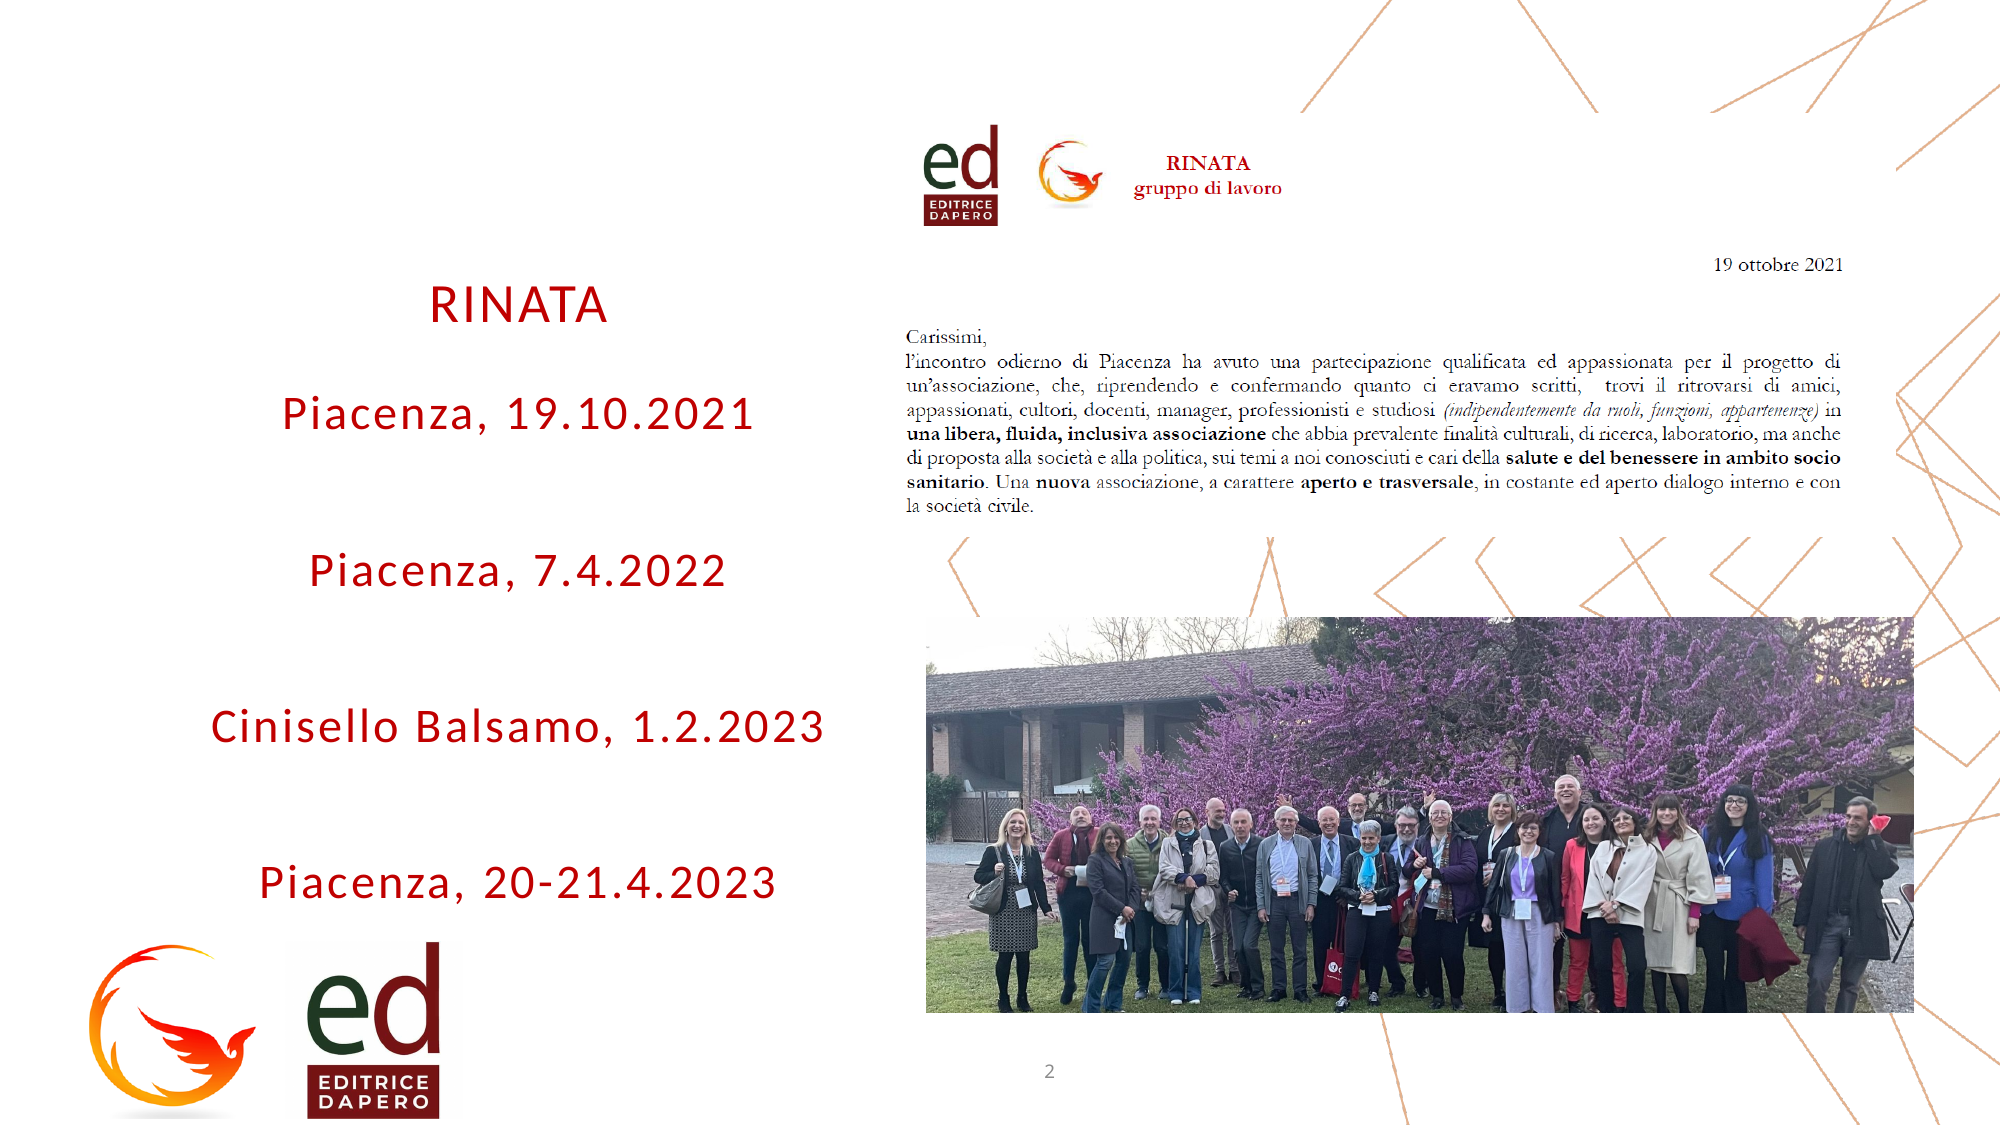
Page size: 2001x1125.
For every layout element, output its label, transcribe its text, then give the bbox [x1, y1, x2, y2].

slide_number 2 [908, 1042, 1071, 1103]
picture [86, 941, 257, 1119]
picture [285, 941, 463, 1119]
title RINATA Piacenza, 19.10.2021 Piacenza, 7.4.2022 Cinisello Balsamo, 1.2.2023 Piacenza, 20-21.4.2023 [72, 260, 968, 975]
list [926, 617, 1914, 1013]
picture [853, 0, 2000, 1125]
